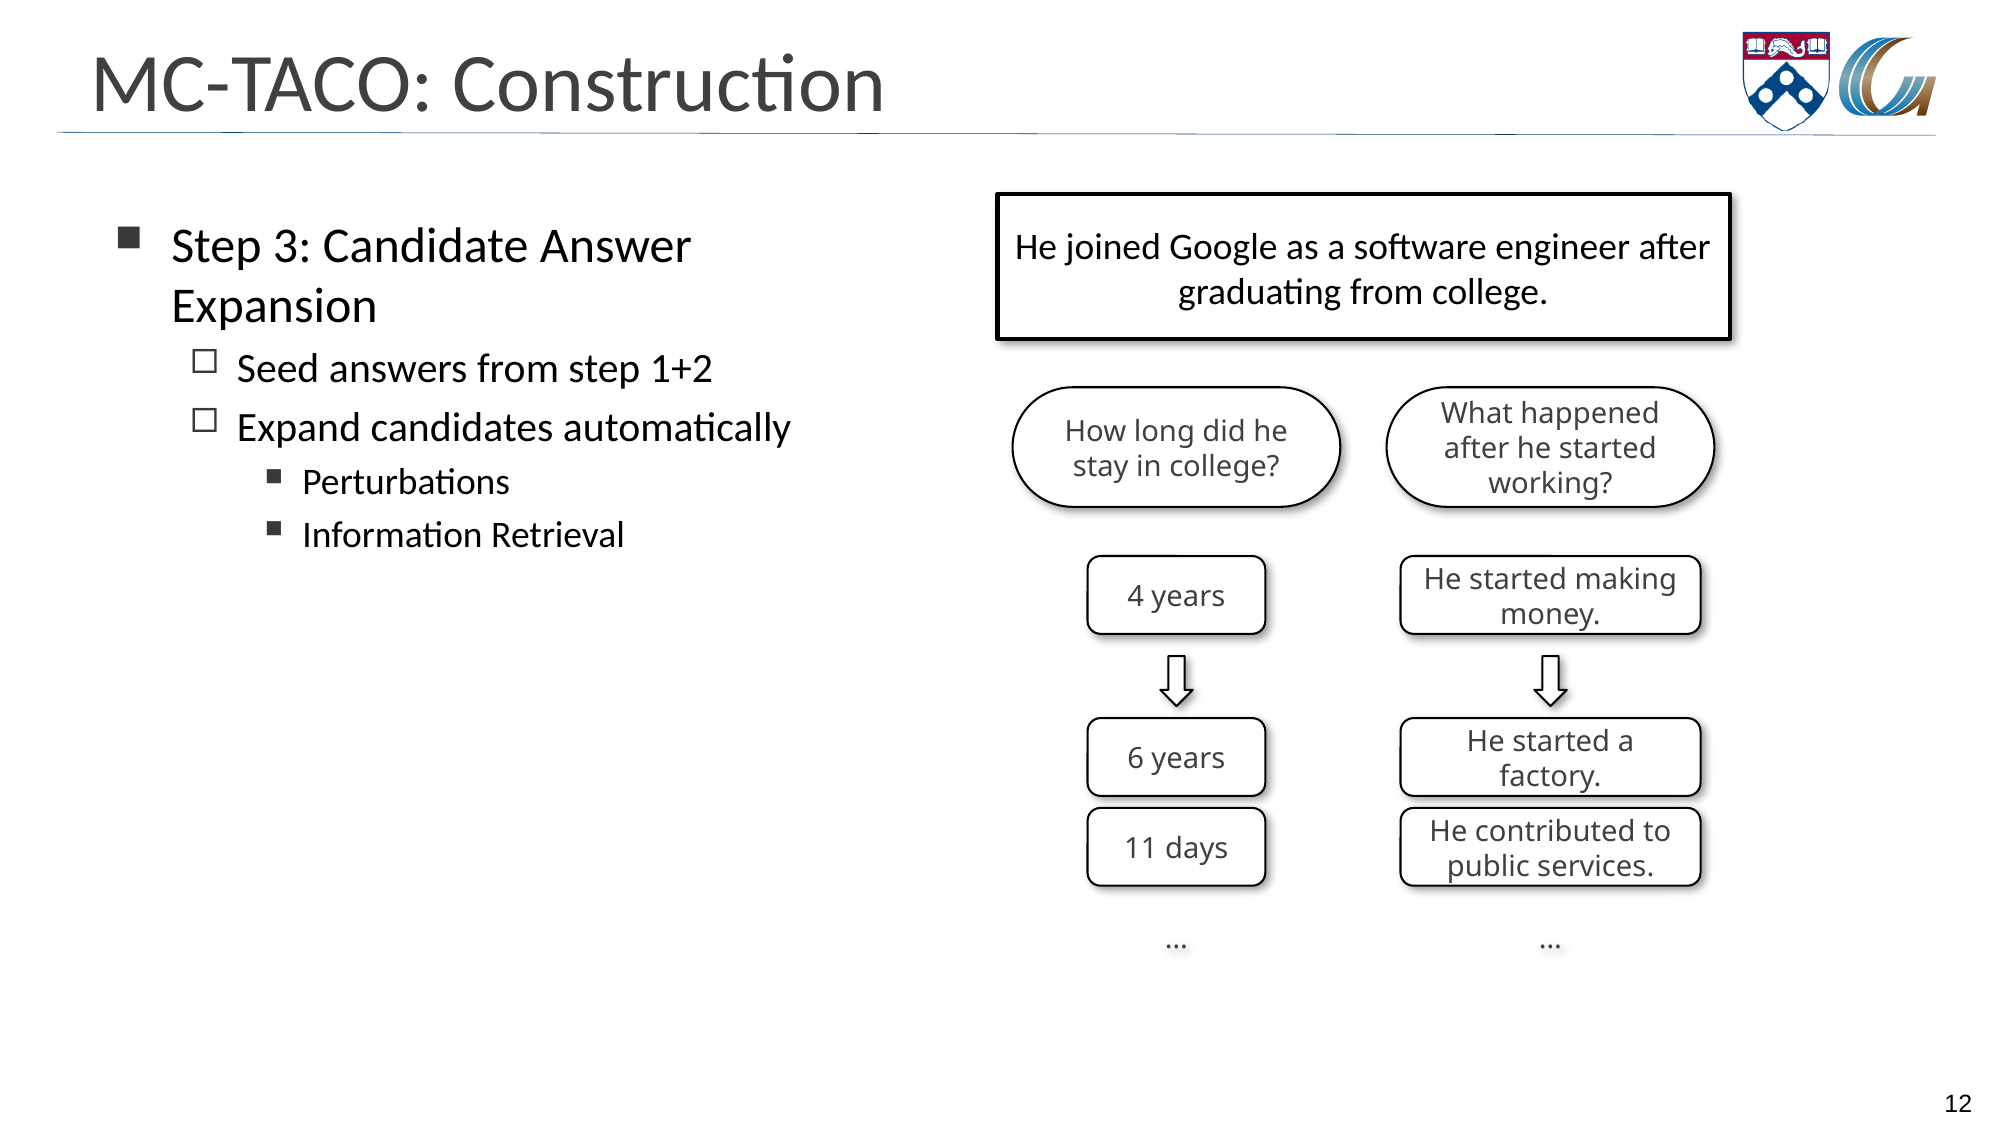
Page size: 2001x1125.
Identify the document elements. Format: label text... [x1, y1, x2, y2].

slide_number 12 [1916, 1087, 2000, 1125]
text_box What happened after he started working? [1384, 385, 1717, 509]
text_box … [1085, 895, 1268, 978]
text_box He started a factory. [1398, 715, 1703, 798]
text_box [1158, 653, 1195, 709]
list Step 3: Candidate Answer Expansion Seed answers from step 1+2 Expand candidates automatically Perturbations Information Retrieval [99, 205, 859, 941]
picture [1832, 21, 1943, 132]
text_box 4 years [1085, 553, 1268, 636]
text_box He started making money. [1398, 553, 1703, 636]
title MC-TACO: Construction [75, 33, 1696, 122]
text_box [1532, 653, 1569, 709]
text_box How long did he stay in college? [1010, 385, 1343, 509]
text_box 11 days [1085, 805, 1268, 888]
text_box He joined Google as a software engineer after graduating from college. [995, 192, 1732, 341]
text_box 6 years [1085, 715, 1268, 798]
text_box He contributed to public services. [1398, 805, 1703, 888]
text_box … [1329, 895, 1772, 978]
